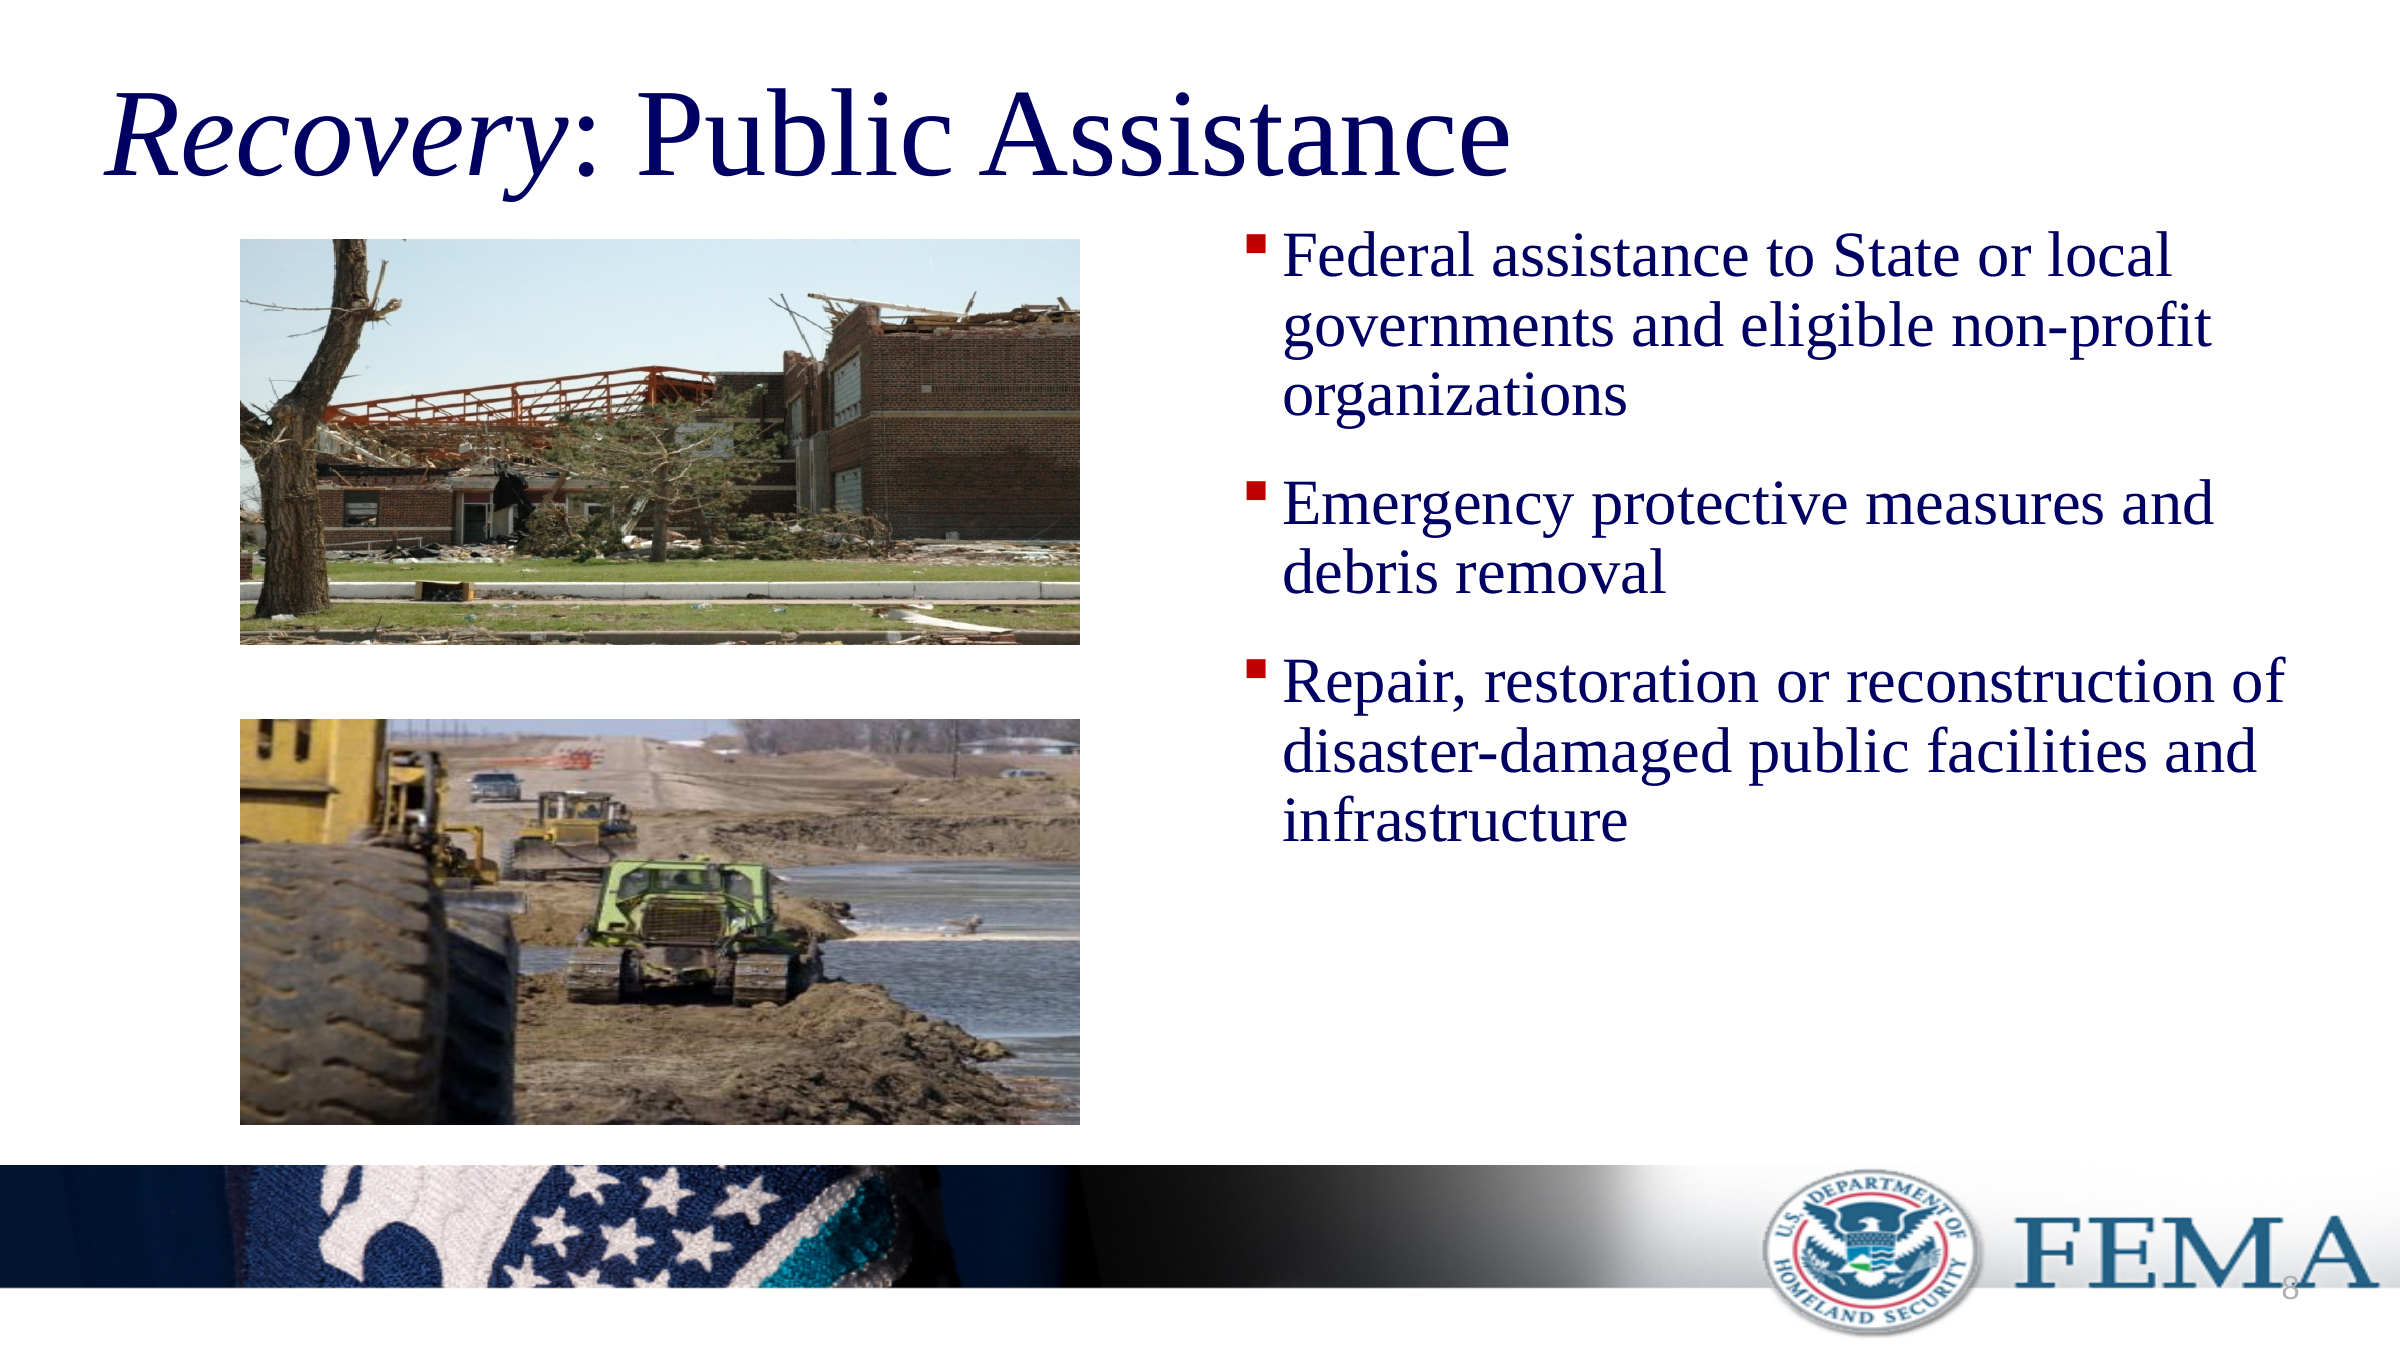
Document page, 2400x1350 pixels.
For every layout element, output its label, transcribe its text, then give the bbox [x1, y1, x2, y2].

list Federal assistance to State or local governments and eligible non-profit organizations Emergency protective measures and debris removal Repair, restoration or reconstruction of disaster-damaged public facilities and infrastructure [1220, 209, 2348, 1275]
picture [239, 239, 1081, 646]
title Recovery: Public Assistance [82, 39, 2044, 248]
picture [0, 1165, 2400, 1350]
picture [239, 719, 1081, 1126]
slide_number 8 [2259, 1254, 2381, 1318]
